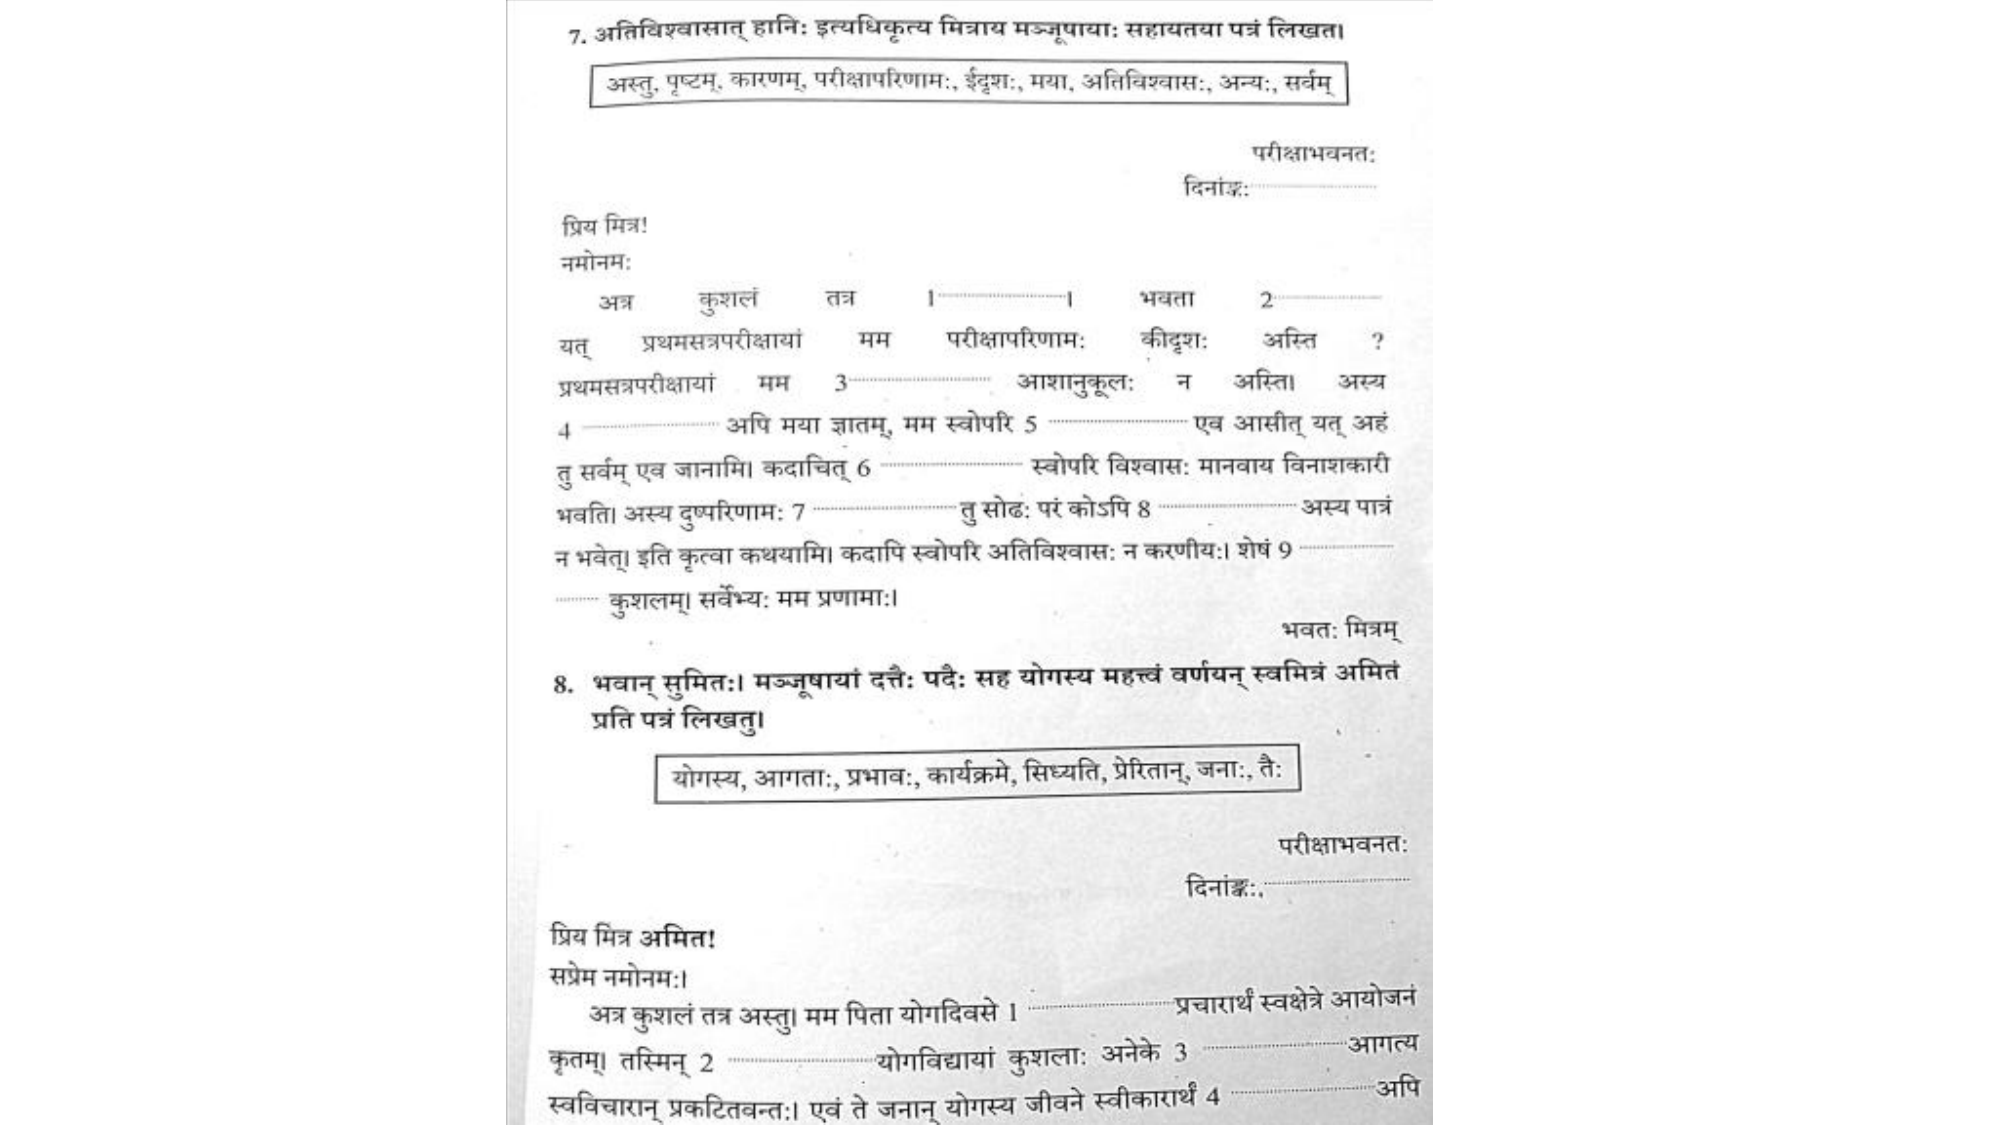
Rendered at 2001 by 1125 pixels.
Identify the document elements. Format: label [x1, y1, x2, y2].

list [506, 0, 1433, 1125]
